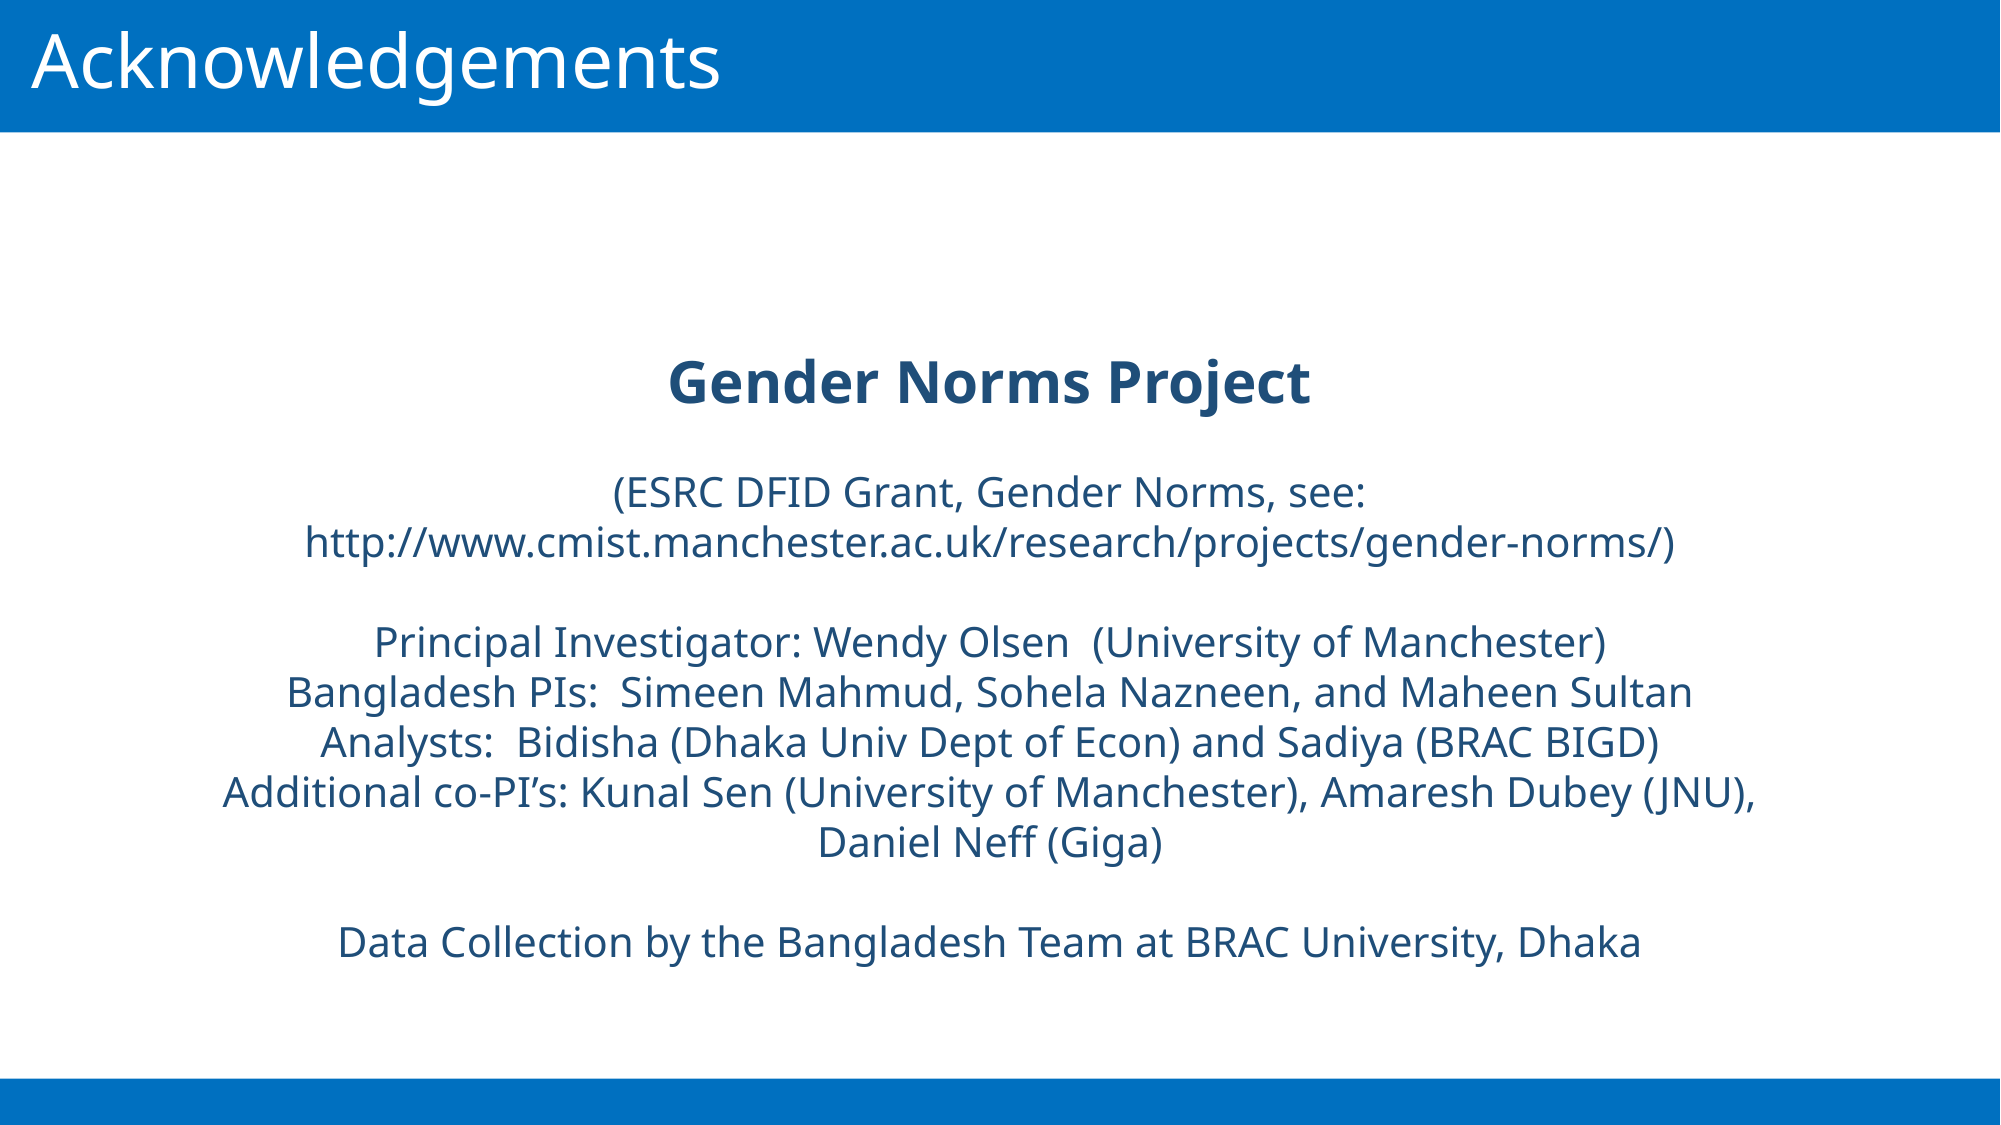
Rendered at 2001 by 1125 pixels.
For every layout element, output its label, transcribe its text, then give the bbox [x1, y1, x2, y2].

text_box Gender Norms Project (ESRC DFID Grant, Gender Norms, see: http://www.cmist.manchester.ac.uk/research/projects/gender-norms/) Principal Investigator: Wendy Olsen (University of Manchester) Bangladesh PIs: Simeen Mahmud, Sohela Nazneen, and Maheen Sultan Analysts: Bidisha (Dhaka Univ Dept of Econ) and Sadiya (BRAC BIGD) Additional co-PI’s: Kunal Sen (University of Manchester), Amaresh Dubey (JNU), Daniel Neff (Giga) Data Collection by the Bangladesh Team at BRAC University, Dhaka [157, 338, 1823, 1024]
subtitle Acknowledgements [16, 16, 1517, 119]
text_box [0, 1078, 2000, 1125]
text_box [0, 0, 2000, 133]
